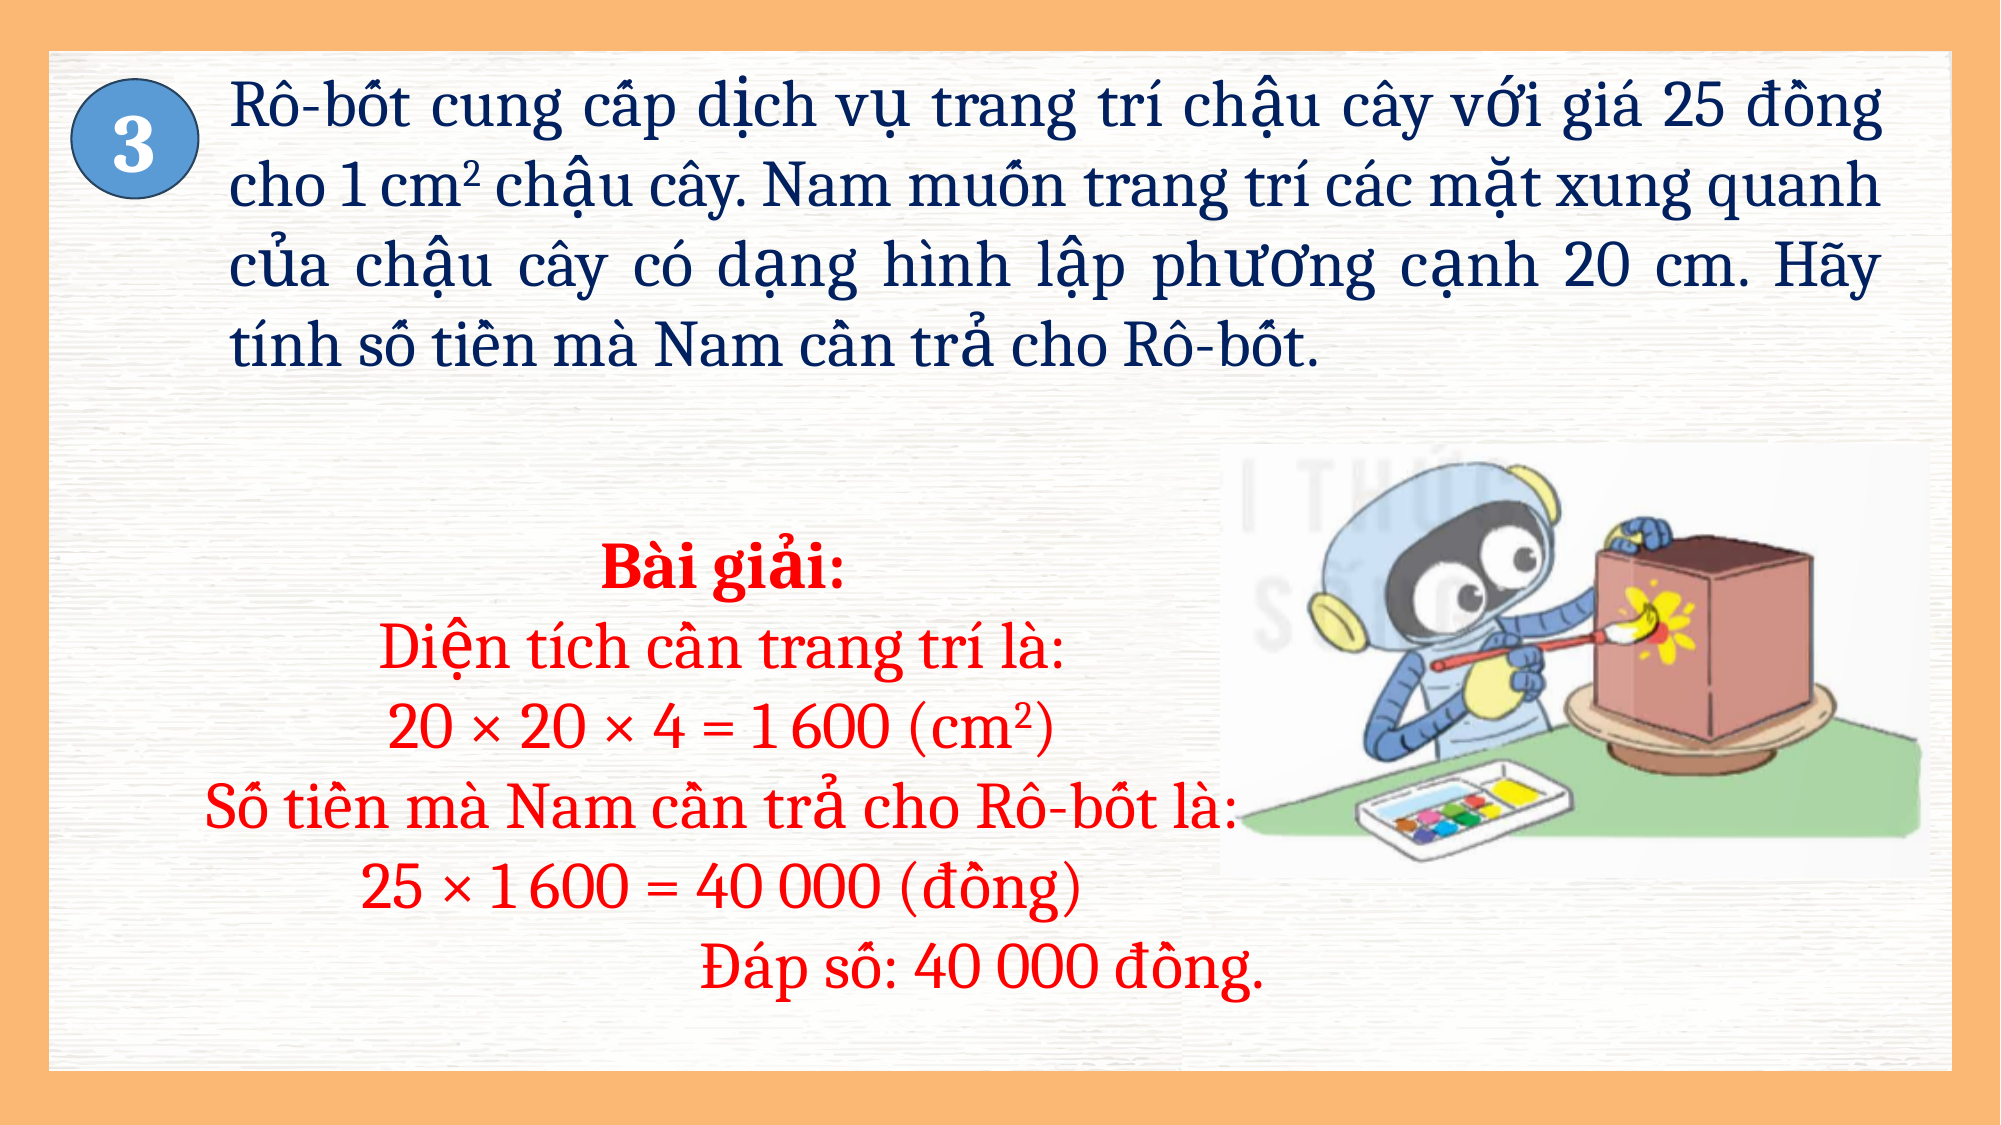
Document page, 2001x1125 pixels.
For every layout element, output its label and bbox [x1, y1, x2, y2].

picture [49, 51, 1952, 1071]
text_box [0, 0, 2000, 1125]
